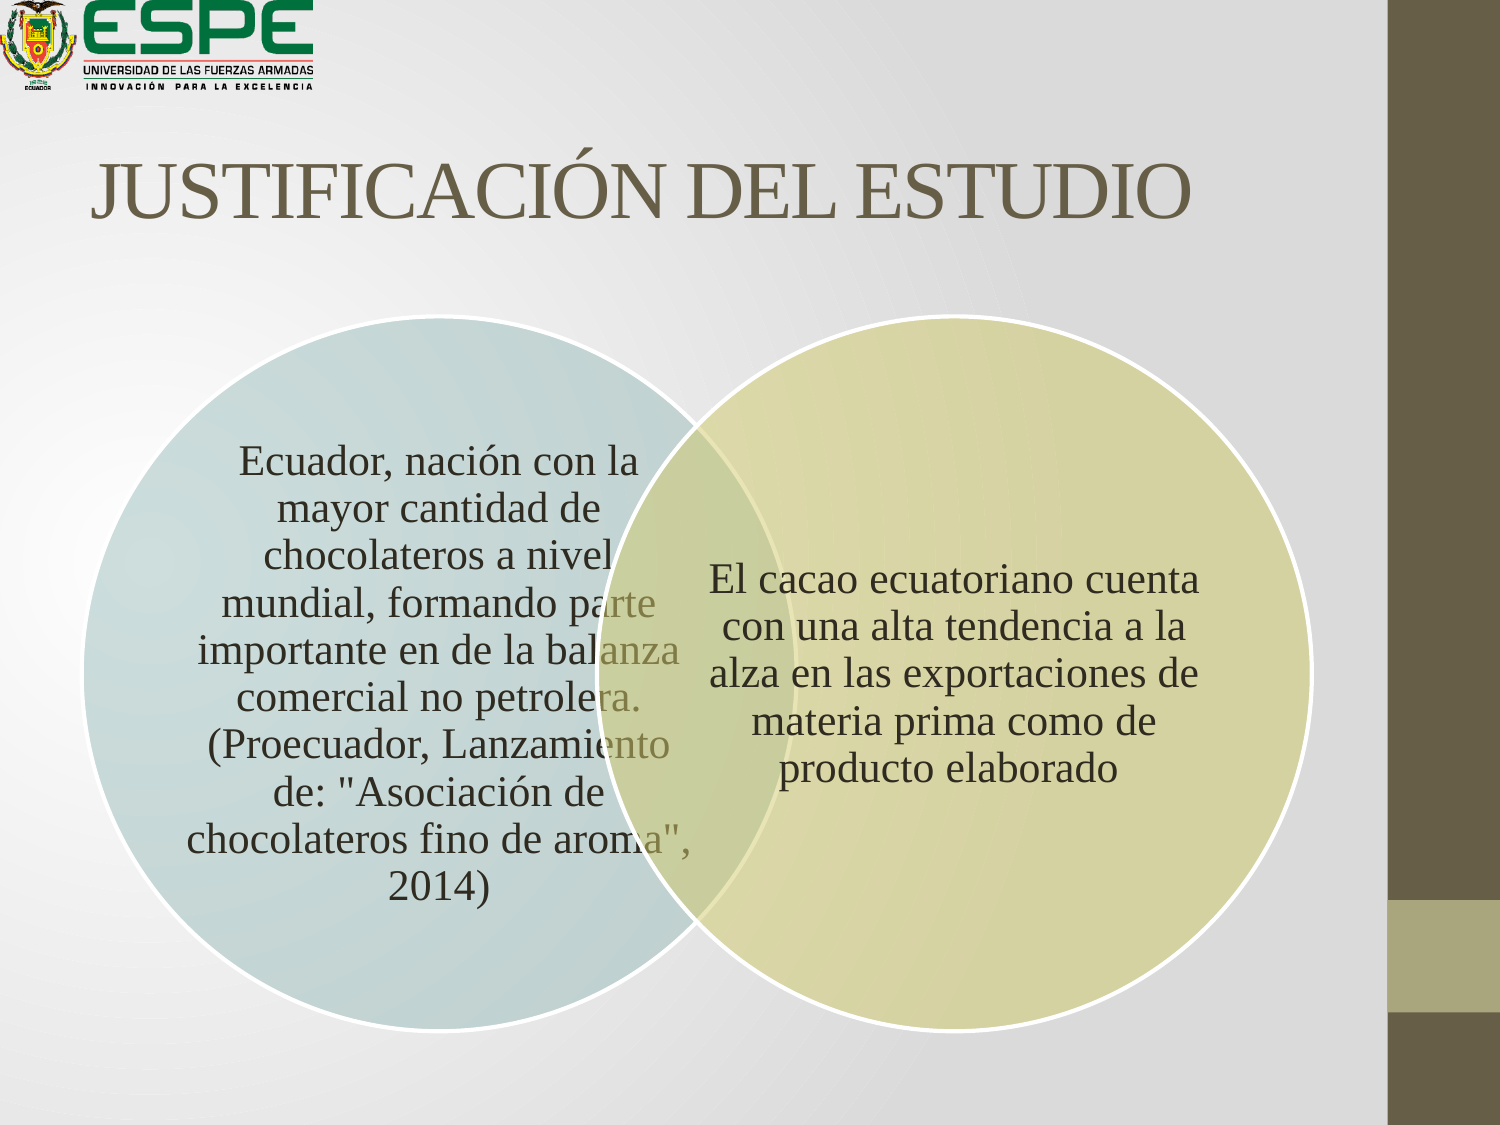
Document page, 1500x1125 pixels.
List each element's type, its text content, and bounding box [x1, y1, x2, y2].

title JUSTIFICACIÓN DEL ESTUDIO [75, 91, 1325, 279]
picture [0, 0, 313, 90]
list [0, 313, 1413, 1034]
